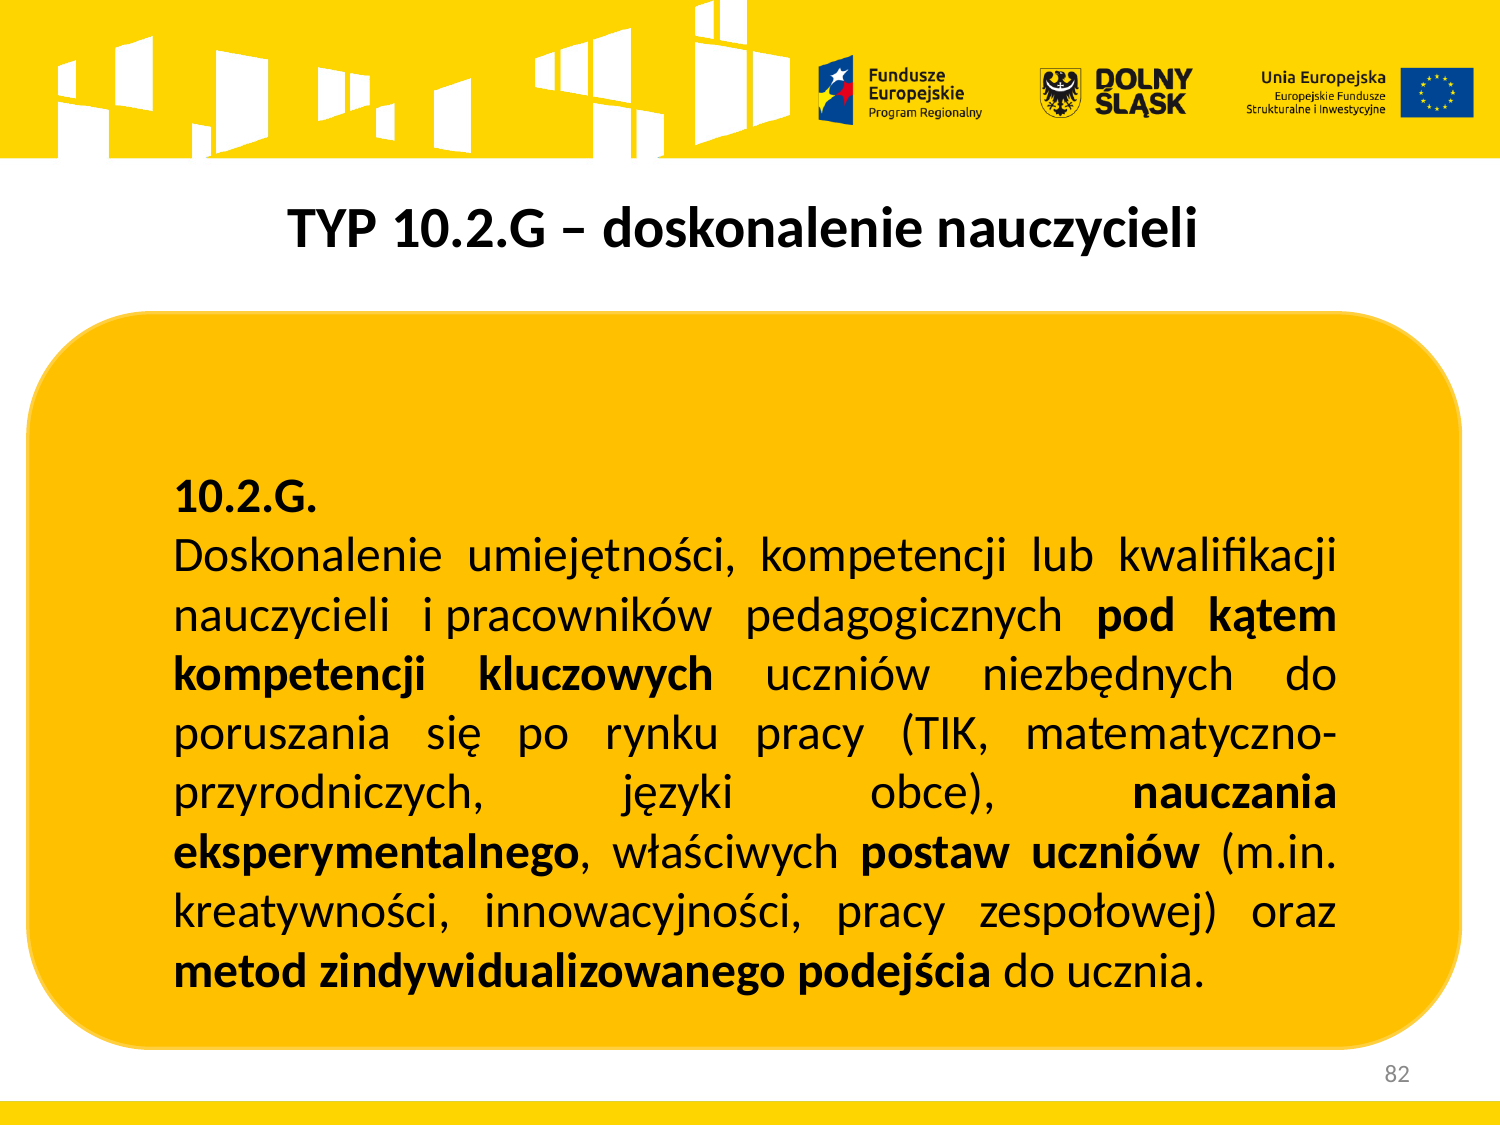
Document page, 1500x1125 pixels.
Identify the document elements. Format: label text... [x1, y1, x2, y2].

text_box 10.2.G. Doskonalenie umiejętności, kompetencji lub kwalifikacji nauczycieli i pracowników pedagogicznych pod kątem kompetencji kluczowych uczniów niezbędnych do poruszania się po rynku pracy (TIK, matematyczno-przyrodniczych, języki obce), nauczania eksperymentalnego, właściwych postaw uczniów (m.in. kreatywności, innowacyjności, pracy zespołowej) oraz metod zindywidualizowanego podejścia do ucznia. [75, 277, 1353, 1010]
picture [0, 0, 1500, 1125]
text_box [26, 312, 1463, 1050]
title TYP 10.2.G – doskonalenie nauczycieli [74, 171, 1426, 278]
slide_number 82 [1074, 1042, 1425, 1103]
